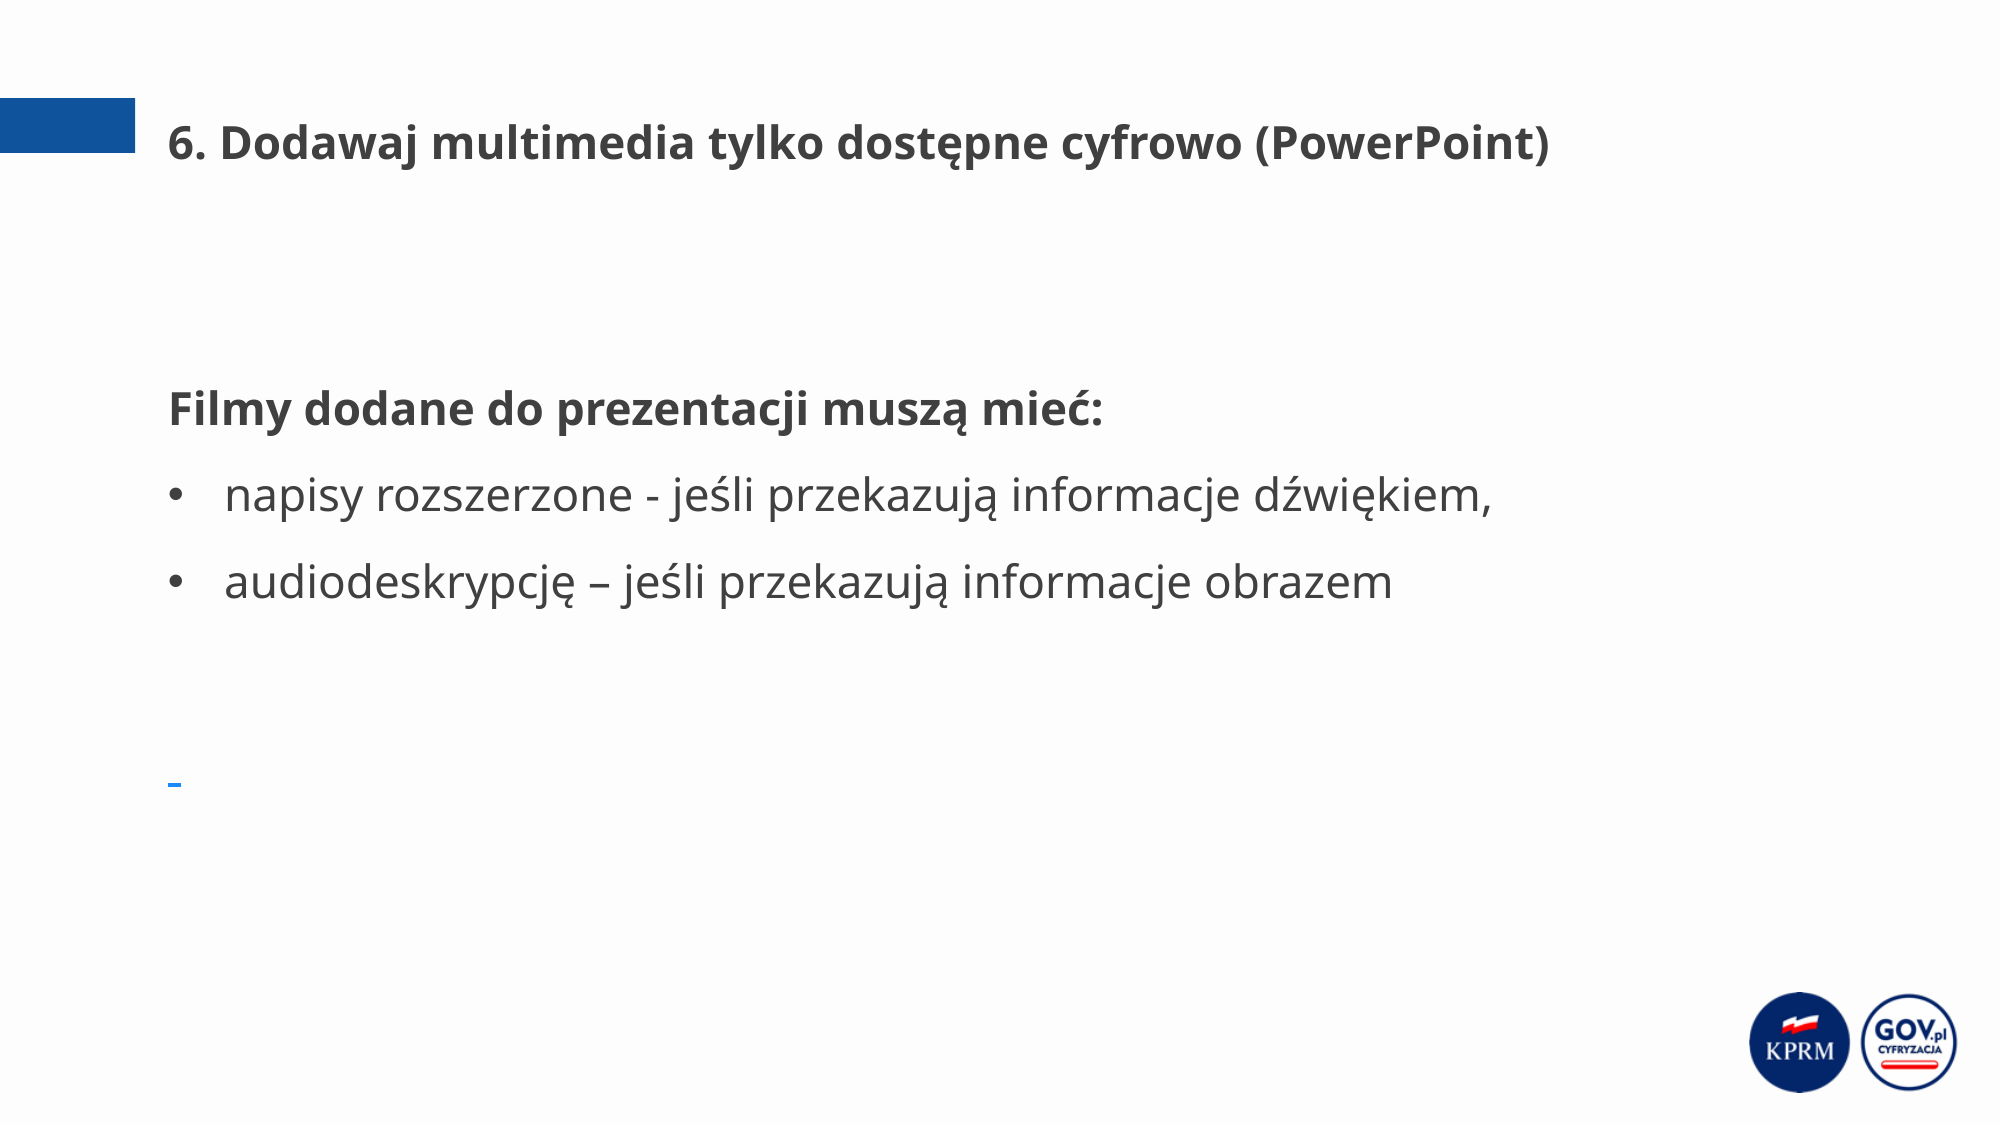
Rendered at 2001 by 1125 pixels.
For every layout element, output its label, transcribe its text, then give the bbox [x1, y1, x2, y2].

text_box Filmy dodane do prezentacji muszą mieć: napisy rozszerzone - jeśli przekazują informacje dźwiękiem, audiodeskrypcję – jeśli przekazują informacje obrazem [152, 360, 1627, 794]
picture [1749, 984, 1967, 1101]
title 6. Dodawaj multimedia tylko dostępne cyfrowo (PowerPoint) [152, 98, 1886, 211]
